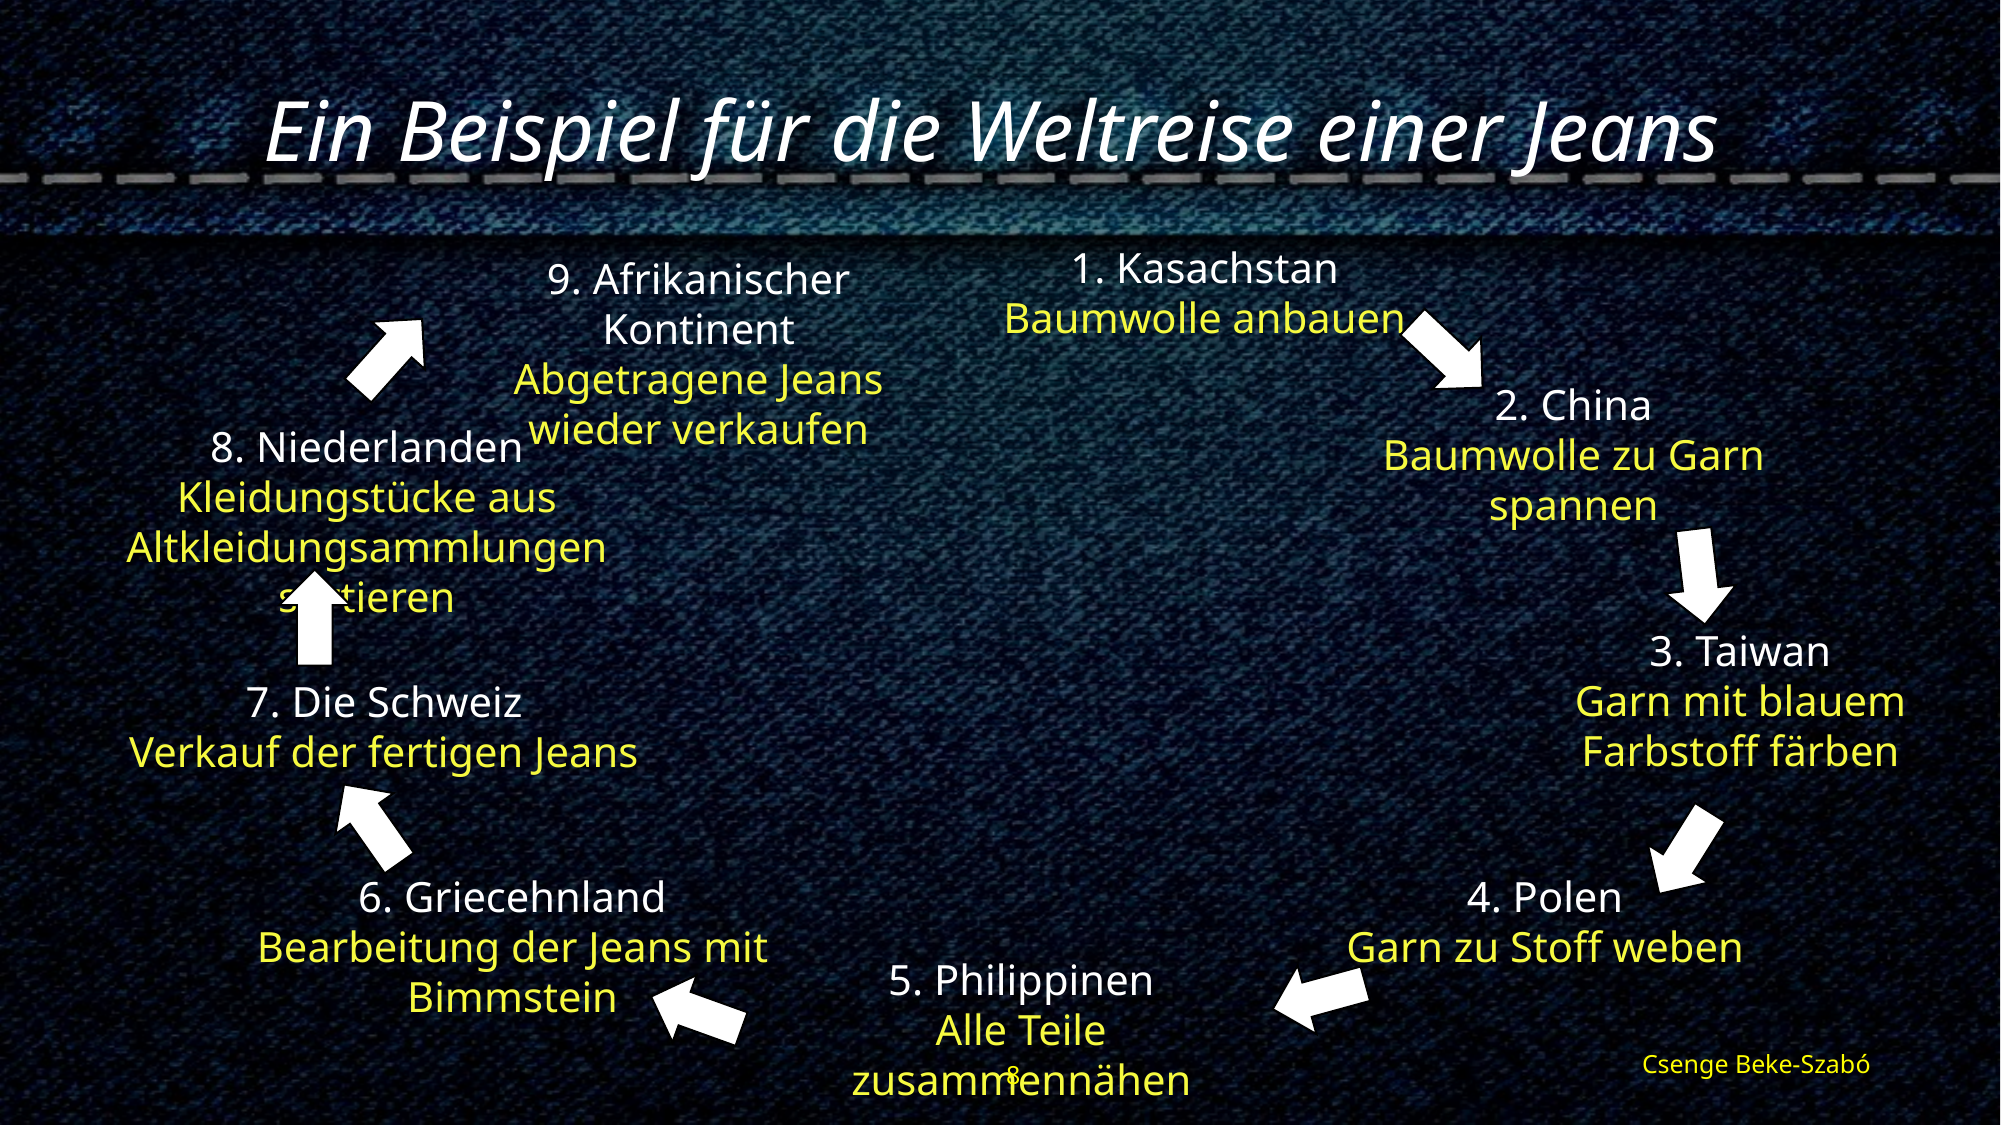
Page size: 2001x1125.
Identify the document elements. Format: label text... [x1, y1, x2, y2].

text_box [1646, 801, 1727, 896]
text_box [1662, 525, 1739, 627]
text_box 8. Niederlanden Kleidungstücke aus Altkleidungsammlungen sortieren [43, 413, 691, 629]
text_box [333, 783, 416, 875]
text_box [276, 568, 353, 667]
text_box 9. Afrikanischer Kontinent Abgetragene Jeans wieder verkaufen [443, 245, 954, 460]
title Ein Beispiel für die Weltreise einer Jeans [130, 25, 1856, 243]
text_box [649, 973, 749, 1048]
text_box [343, 317, 427, 404]
text_box 5. Philippinen Alle Teile zusammennähen [752, 946, 1291, 1112]
text_box 2. China Baumwolle zu Garn spannen [1318, 371, 1829, 537]
text_box [1271, 962, 1372, 1037]
text_box 1. Kasachstan Baumwolle anbauen [949, 234, 1460, 350]
text_box 7. Die Schweiz Verkauf der fertigen Jeans [108, 668, 660, 783]
text_box 4. Polen Garn zu Stoff weben [1290, 863, 1800, 979]
picture [0, 0, 2001, 1125]
text_box 6. Griecehnland Bearbeitung der Jeans mit Bimmstein [155, 863, 869, 1029]
footer Csenge Beke-Szabó [1537, 1033, 1976, 1094]
slide_number 8 [965, 1044, 1036, 1105]
text_box [1398, 307, 1484, 391]
text_box 3. Taiwan Garn mit blauem Farbstoff färben [1485, 617, 1996, 783]
